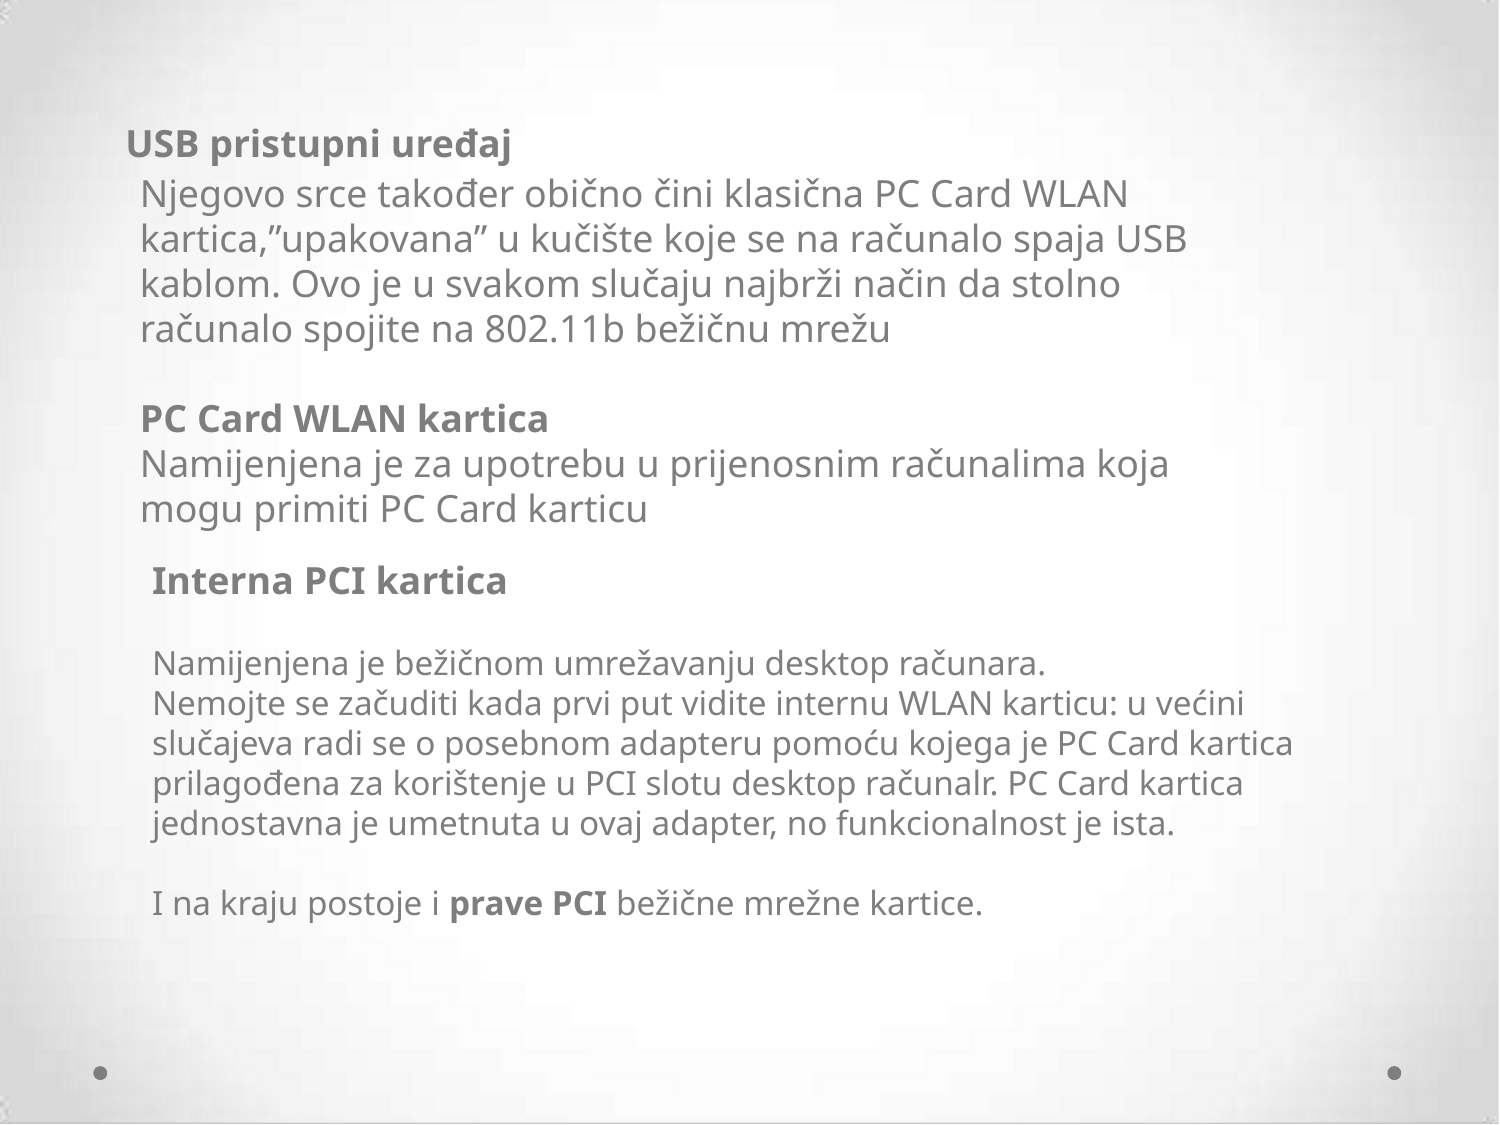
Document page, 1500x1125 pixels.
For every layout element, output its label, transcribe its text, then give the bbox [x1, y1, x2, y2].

text_box [93, 1066, 108, 1081]
text_box USB pristupni uređaj [110, 112, 538, 173]
text_box PC Card WLAN kartica Namijenjena je za upotrebu u prijenosnim računalima koja mogu primiti PC Card karticu [124, 387, 1293, 538]
text_box [1387, 1066, 1402, 1081]
text_box Interna PCI kartica Namijenjena je bežičnom umrežavanju desktop računara. Nemojte se začuditi kada prvi put vidite internu WLAN karticu: u većini slučajeva radi se o posebnom adapteru pomoću kojega je PC Card kartica prilagođena za korištenje u PCI slotu desktop računalr. PC Card kartica jednostavna je umetnuta u ovaj adapter, no funkcionalnost je ista. I na kraju postoje i prave PCI bežične mrežne kartice. [137, 549, 1341, 929]
text_box [0, 0, 1499, 1125]
text_box Njegovo srce također obično čini klasična PC Card WLAN kartica,”upakovana” u kučište koje se na računalo spaja USB kablom. Ovo je u svakom slučaju najbrži način da stolno računalo spojite na 802.11b bežičnu mrežu [125, 162, 1225, 358]
